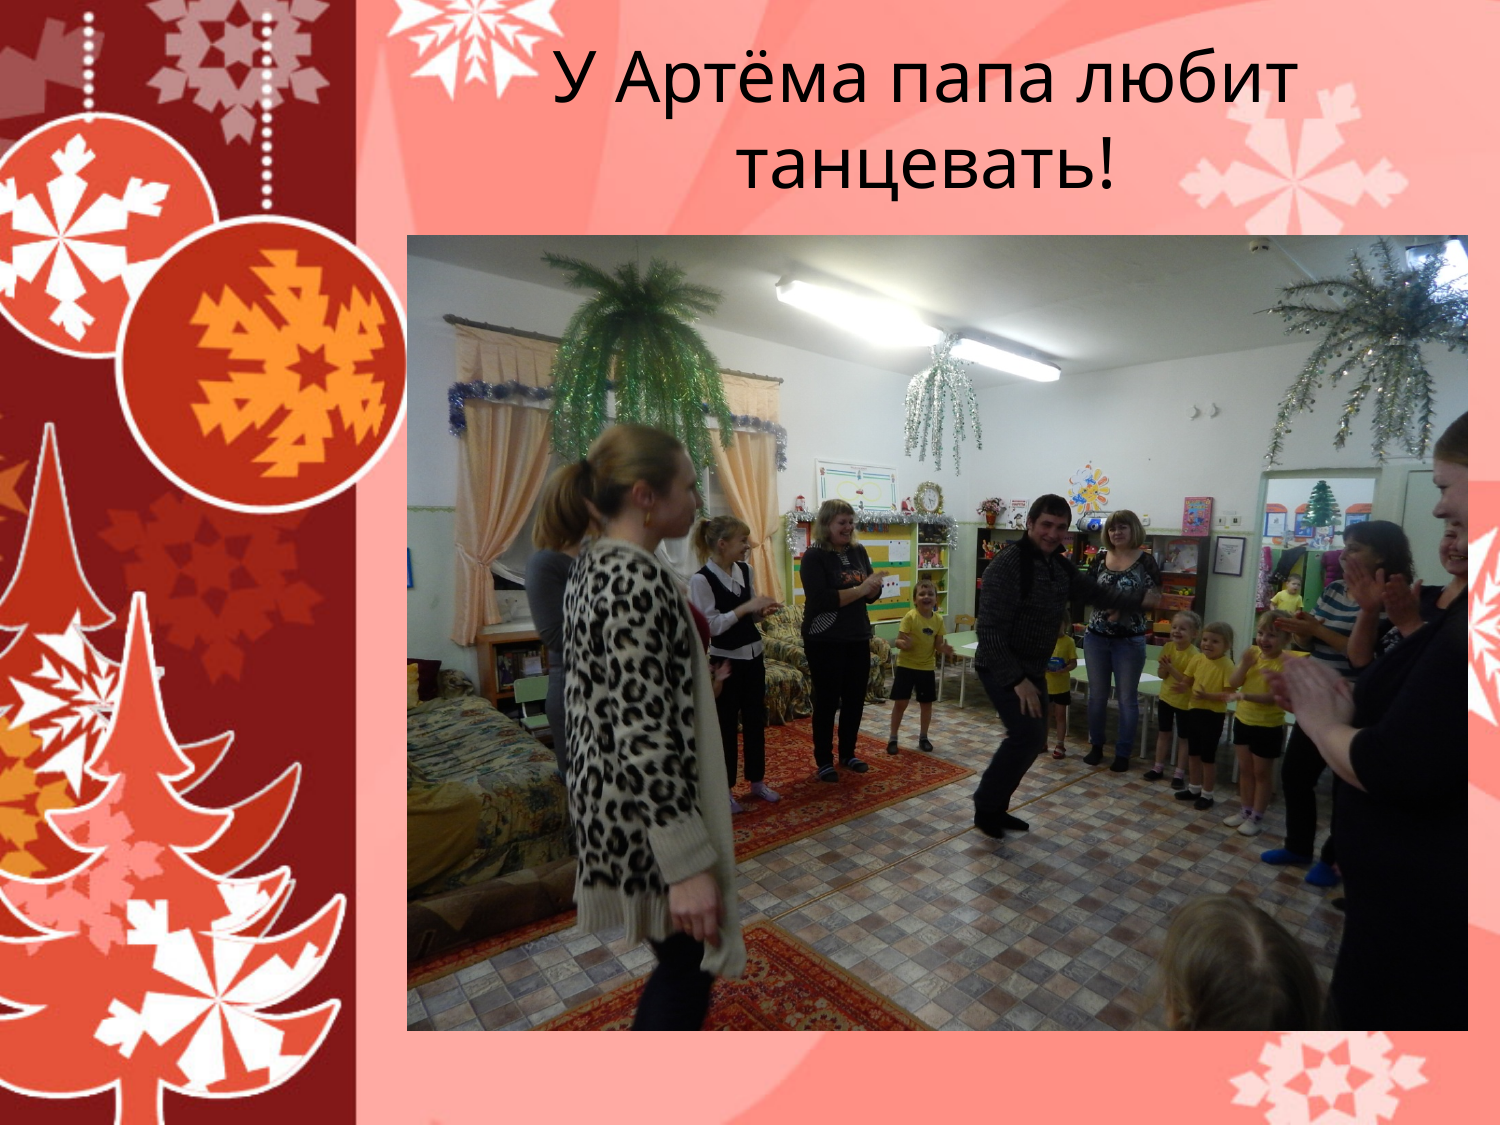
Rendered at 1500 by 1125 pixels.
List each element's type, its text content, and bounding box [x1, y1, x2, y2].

title У Артёма папа любит танцевать! [363, 23, 1489, 211]
picture [0, 0, 1500, 1125]
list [407, 235, 1468, 1031]
